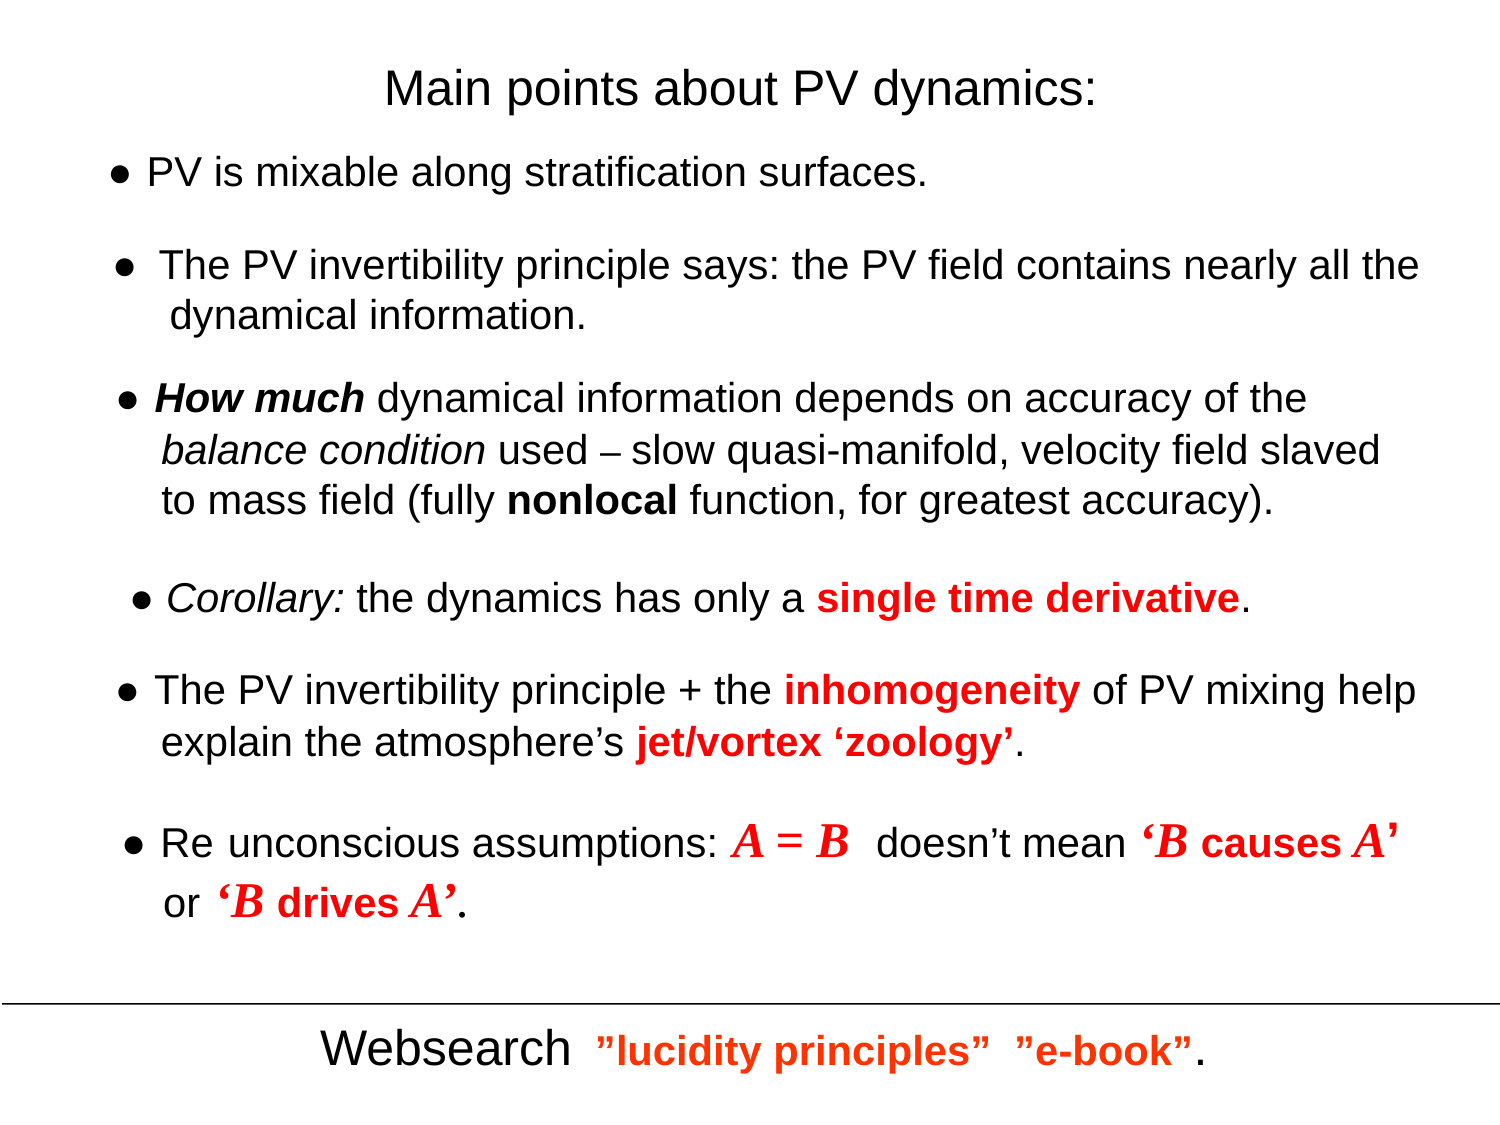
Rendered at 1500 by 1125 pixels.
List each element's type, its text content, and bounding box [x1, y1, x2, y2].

text_box Main points about PV dynamics: [285, 48, 1113, 123]
text_box ● The PV invertibility principle + the inhomogeneity of PV mixing help explain the atmosphere’s jet/vortex ‘zoology’. [100, 647, 1432, 773]
text_box ● How much dynamical information depends on accuracy of the balance condition used – slow quasi-manifold, velocity field slaved to mass field (fully nonlocal function, for greatest accuracy). [100, 355, 1397, 531]
text_box ● Corollary: the dynamics has only a single time derivative. [114, 563, 1267, 628]
text_box ● The PV invertibility principle says: the PV field contains nearly all the dynamical information. [97, 230, 1436, 346]
text_box ● Re unconscious assumptions: A = B doesn’t mean ‘B causes A’ or ‘B drives A’. [106, 800, 1416, 935]
text_box ● PV is mixable along stratification surfaces. [92, 129, 944, 204]
text_box Websearch ”lucidity principles” ”e-book”. [305, 1007, 1223, 1083]
